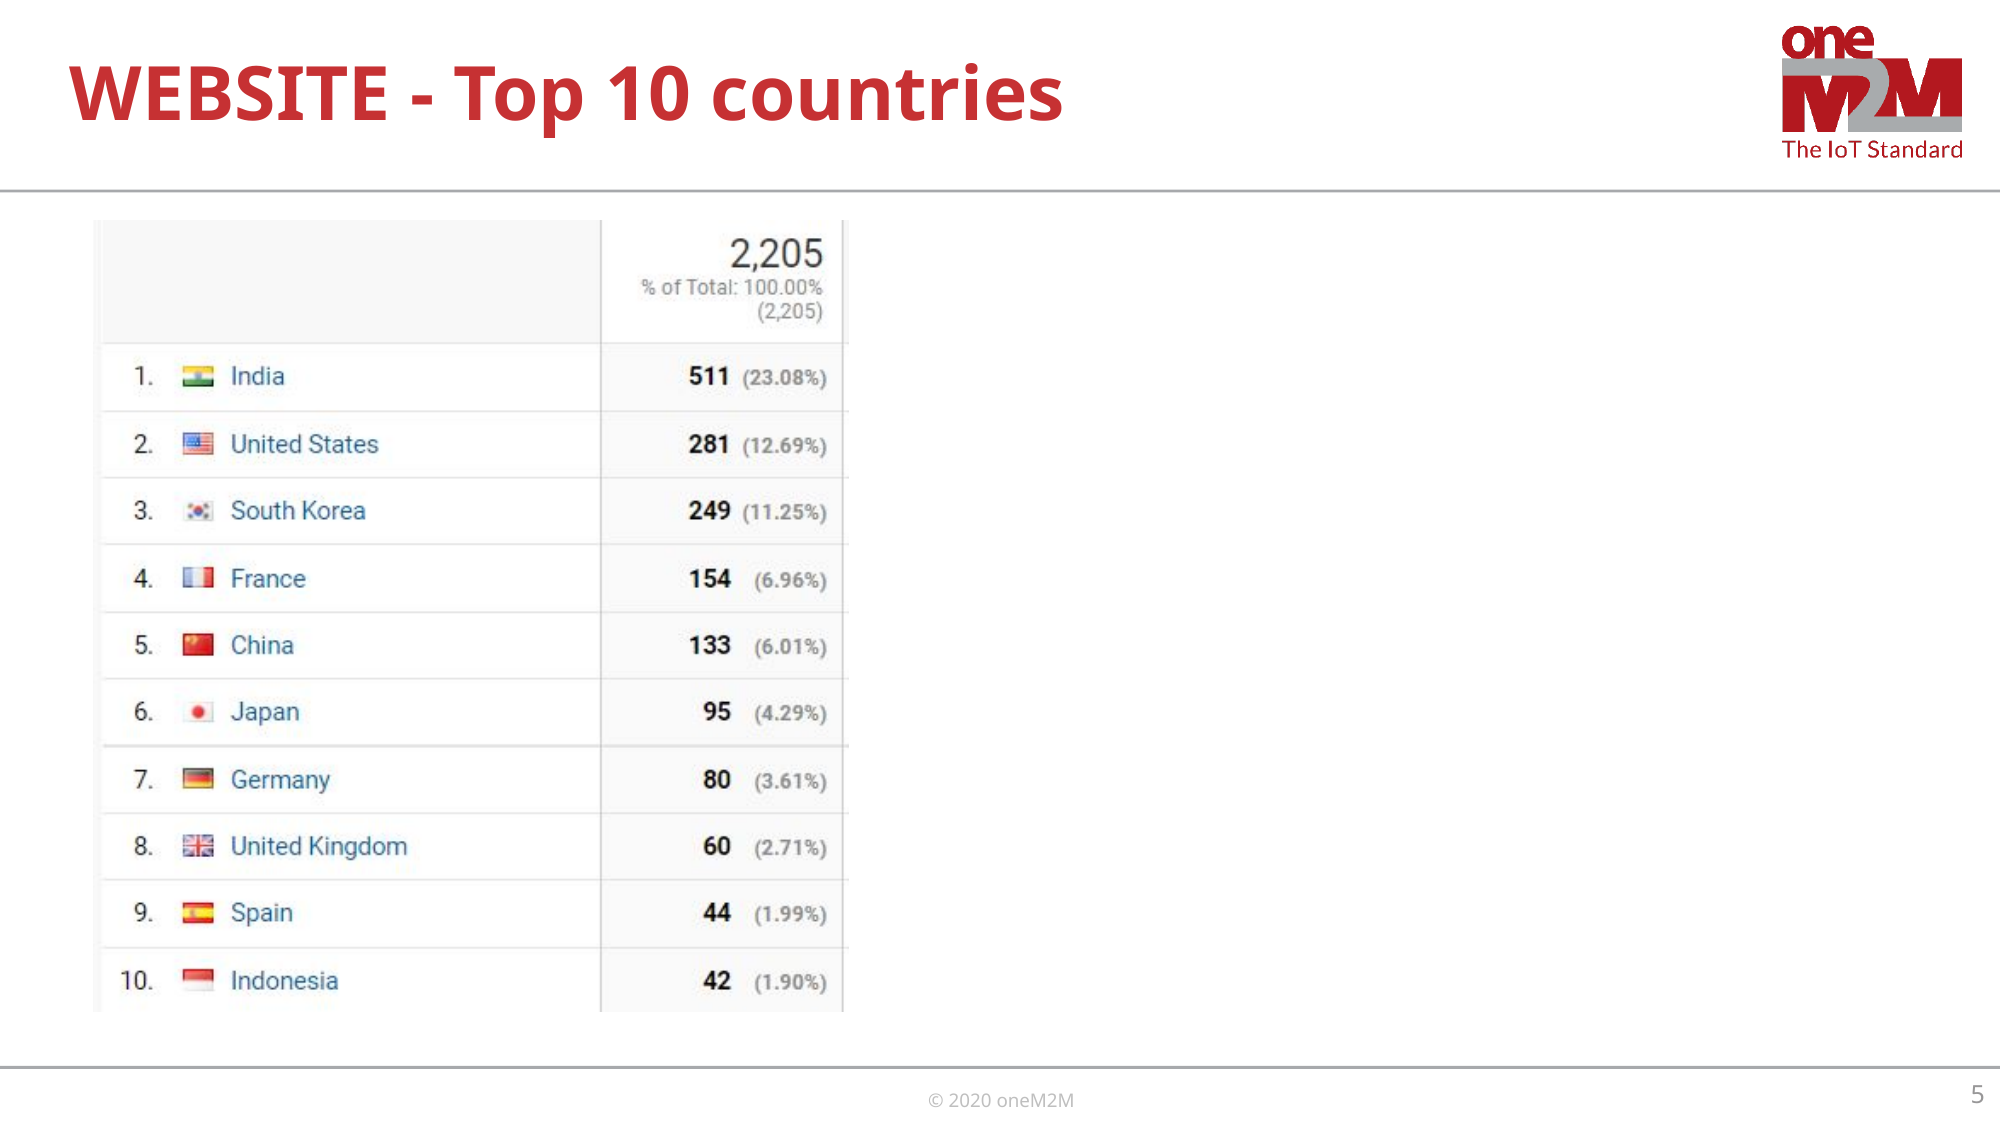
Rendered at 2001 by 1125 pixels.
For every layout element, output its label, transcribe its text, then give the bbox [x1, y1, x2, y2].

title WEBSITE - Top 10 countries [54, 0, 1493, 193]
picture [1772, 17, 1971, 166]
picture [93, 220, 849, 1012]
slide_number 5 [1918, 1065, 2000, 1125]
